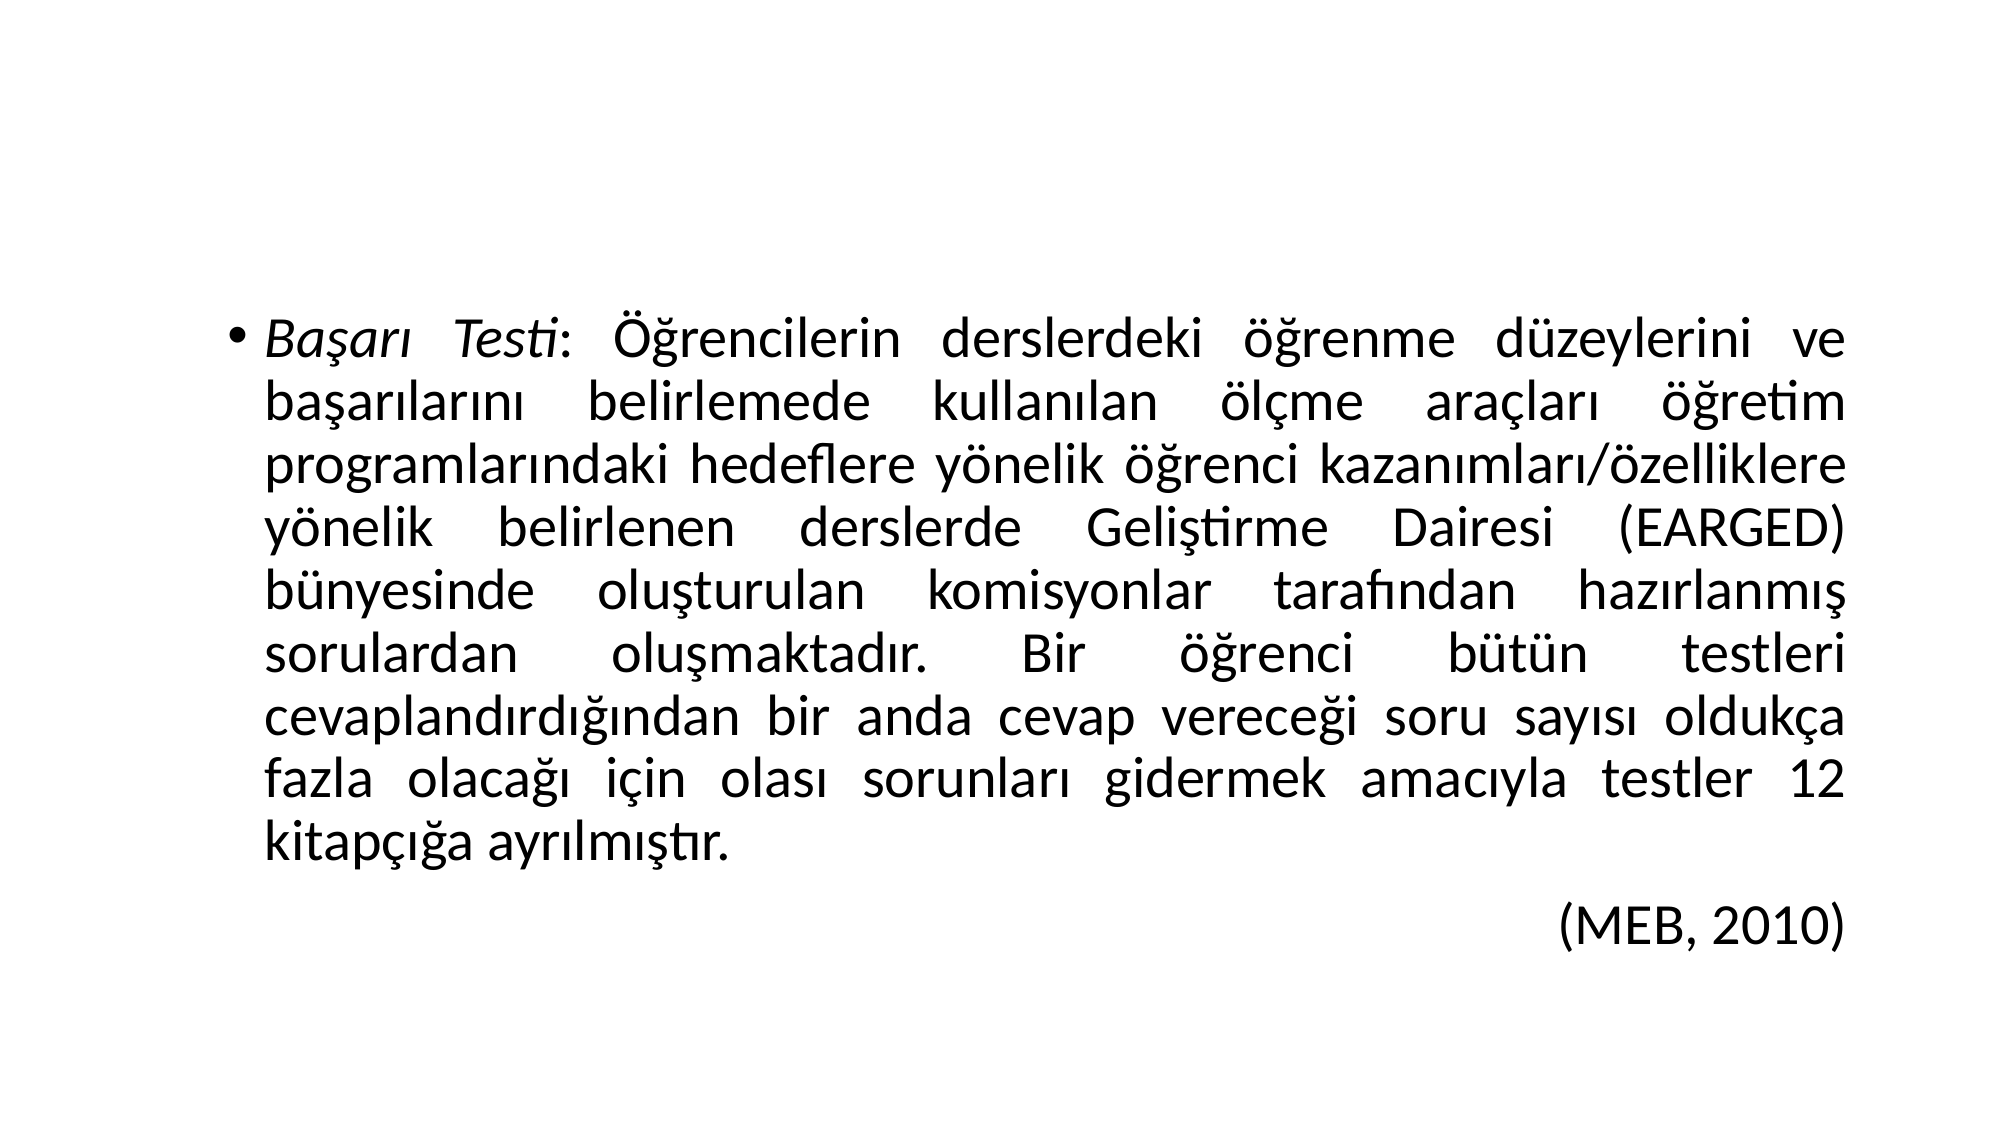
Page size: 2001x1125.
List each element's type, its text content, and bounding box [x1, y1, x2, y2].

list Başarı Testi: Öğrencilerin derslerdeki öğrenme düzeylerini ve başarılarını belirlemede kullanılan ölçme araçları öğretim programlarındaki hedeflere yönelik öğrenci kazanımları/özelliklere yönelik belirlenen derslerde Geliştirme Dairesi (EARGED) bünyesinde oluşturulan komisyonlar tarafından hazırlanmış sorulardan oluşmaktadır. Bir öğrenci bütün testleri cevaplandırdığından bir anda cevap vereceği soru sayısı oldukça fazla olacağı için olası sorunları gidermek amacıyla testler 12 kitapçığa ayrılmıştır. (MEB, 2010) [137, 299, 1863, 1014]
